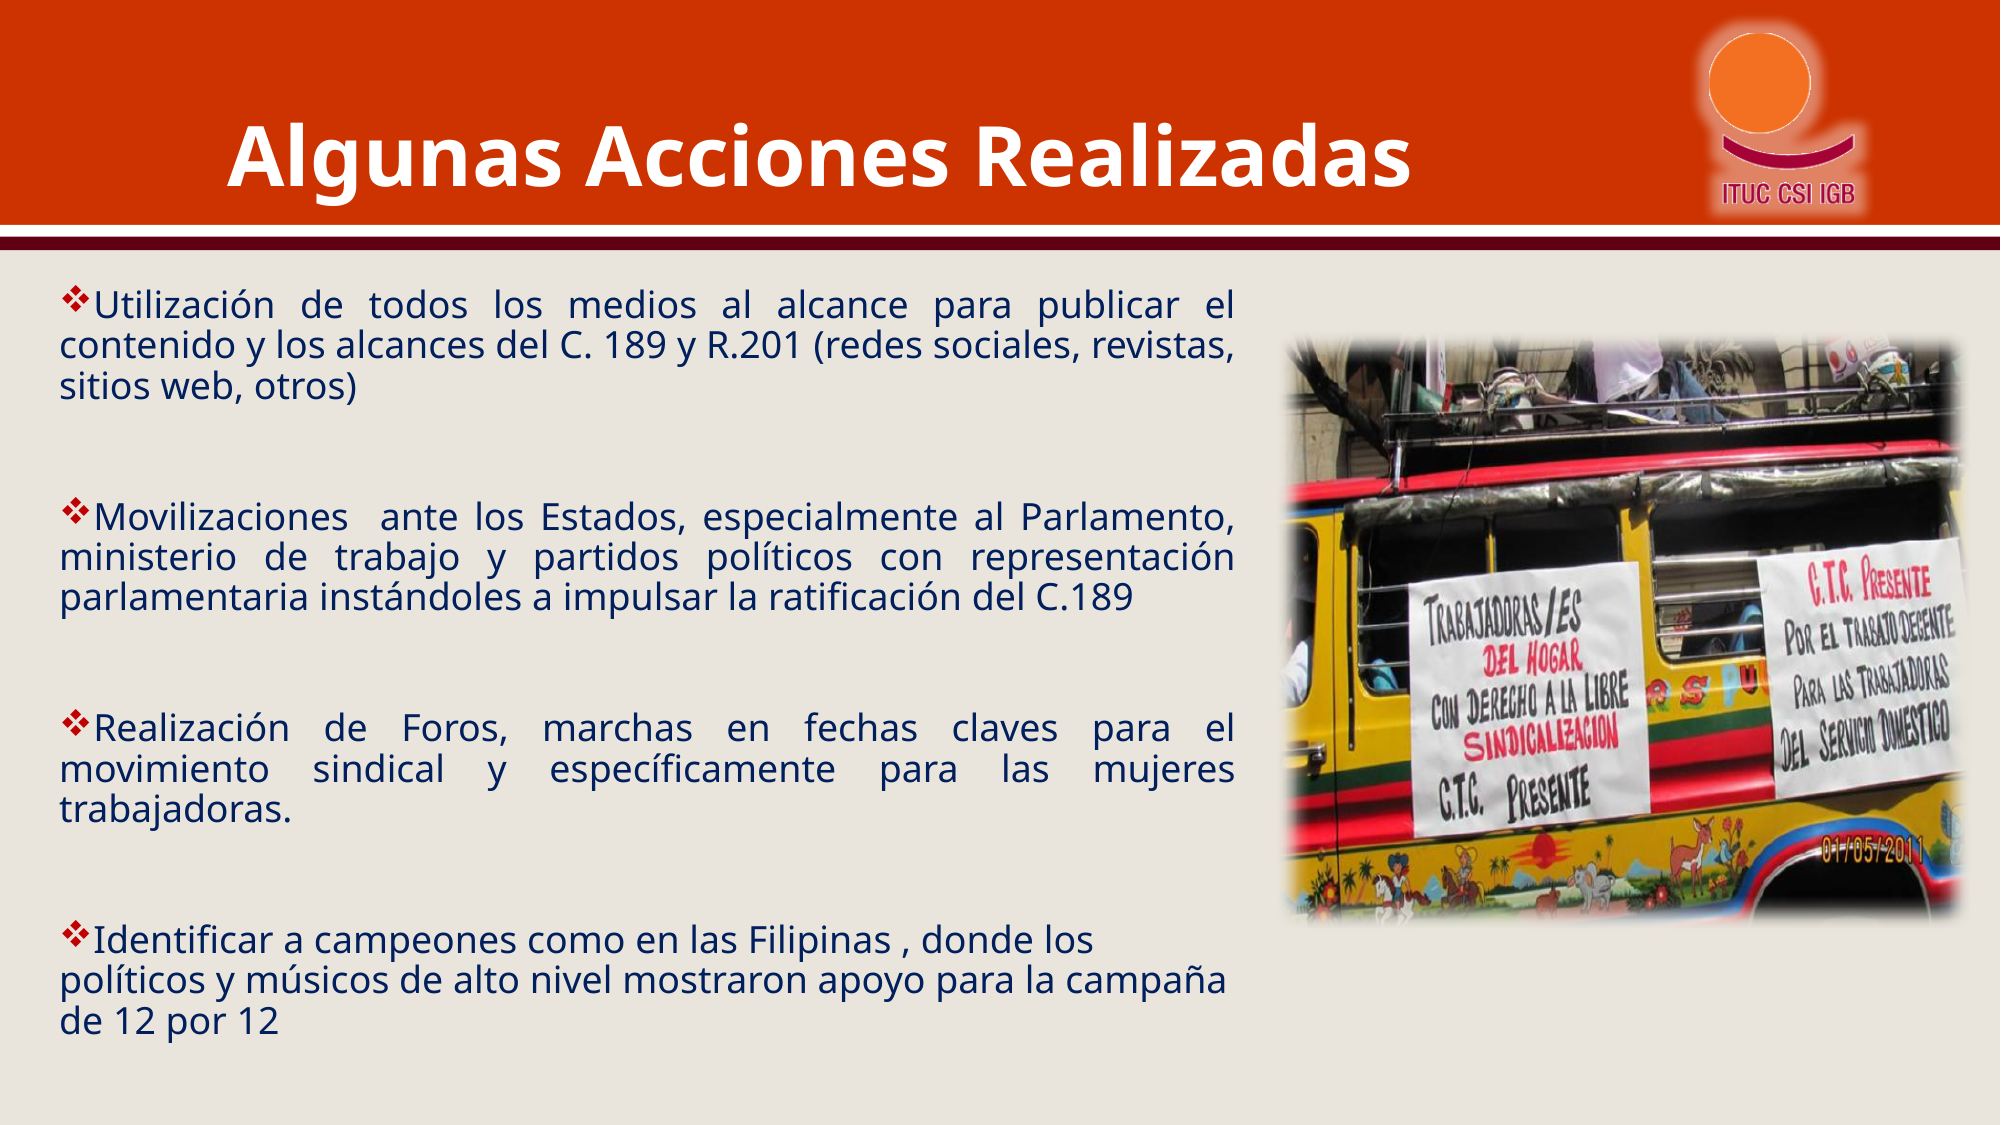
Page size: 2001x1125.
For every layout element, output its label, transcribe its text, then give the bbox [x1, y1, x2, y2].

picture [1705, 30, 1870, 212]
list Utilización de todos los medios al alcance para publicar el contenido y los alcances del C. 189 y R.201 (redes sociales, revistas, sitios web, otros) Movilizaciones ante los Estados, especialmente al Parlamento, ministerio de trabajo y partidos políticos con representación parlamentaria instándoles a impulsar la ratificación del C.189 Realización de Foros, marchas en fechas claves para el movimiento sindical y específicamente para las mujeres trabajadoras. Identificar a campeones como en las Filipinas , donde los políticos y músicos de alto nivel mostraron apoyo para la campaña de 12 por 12 [44, 337, 1252, 1056]
picture [1275, 330, 1971, 929]
title Algunas Acciones Realizadas [212, 41, 1687, 212]
